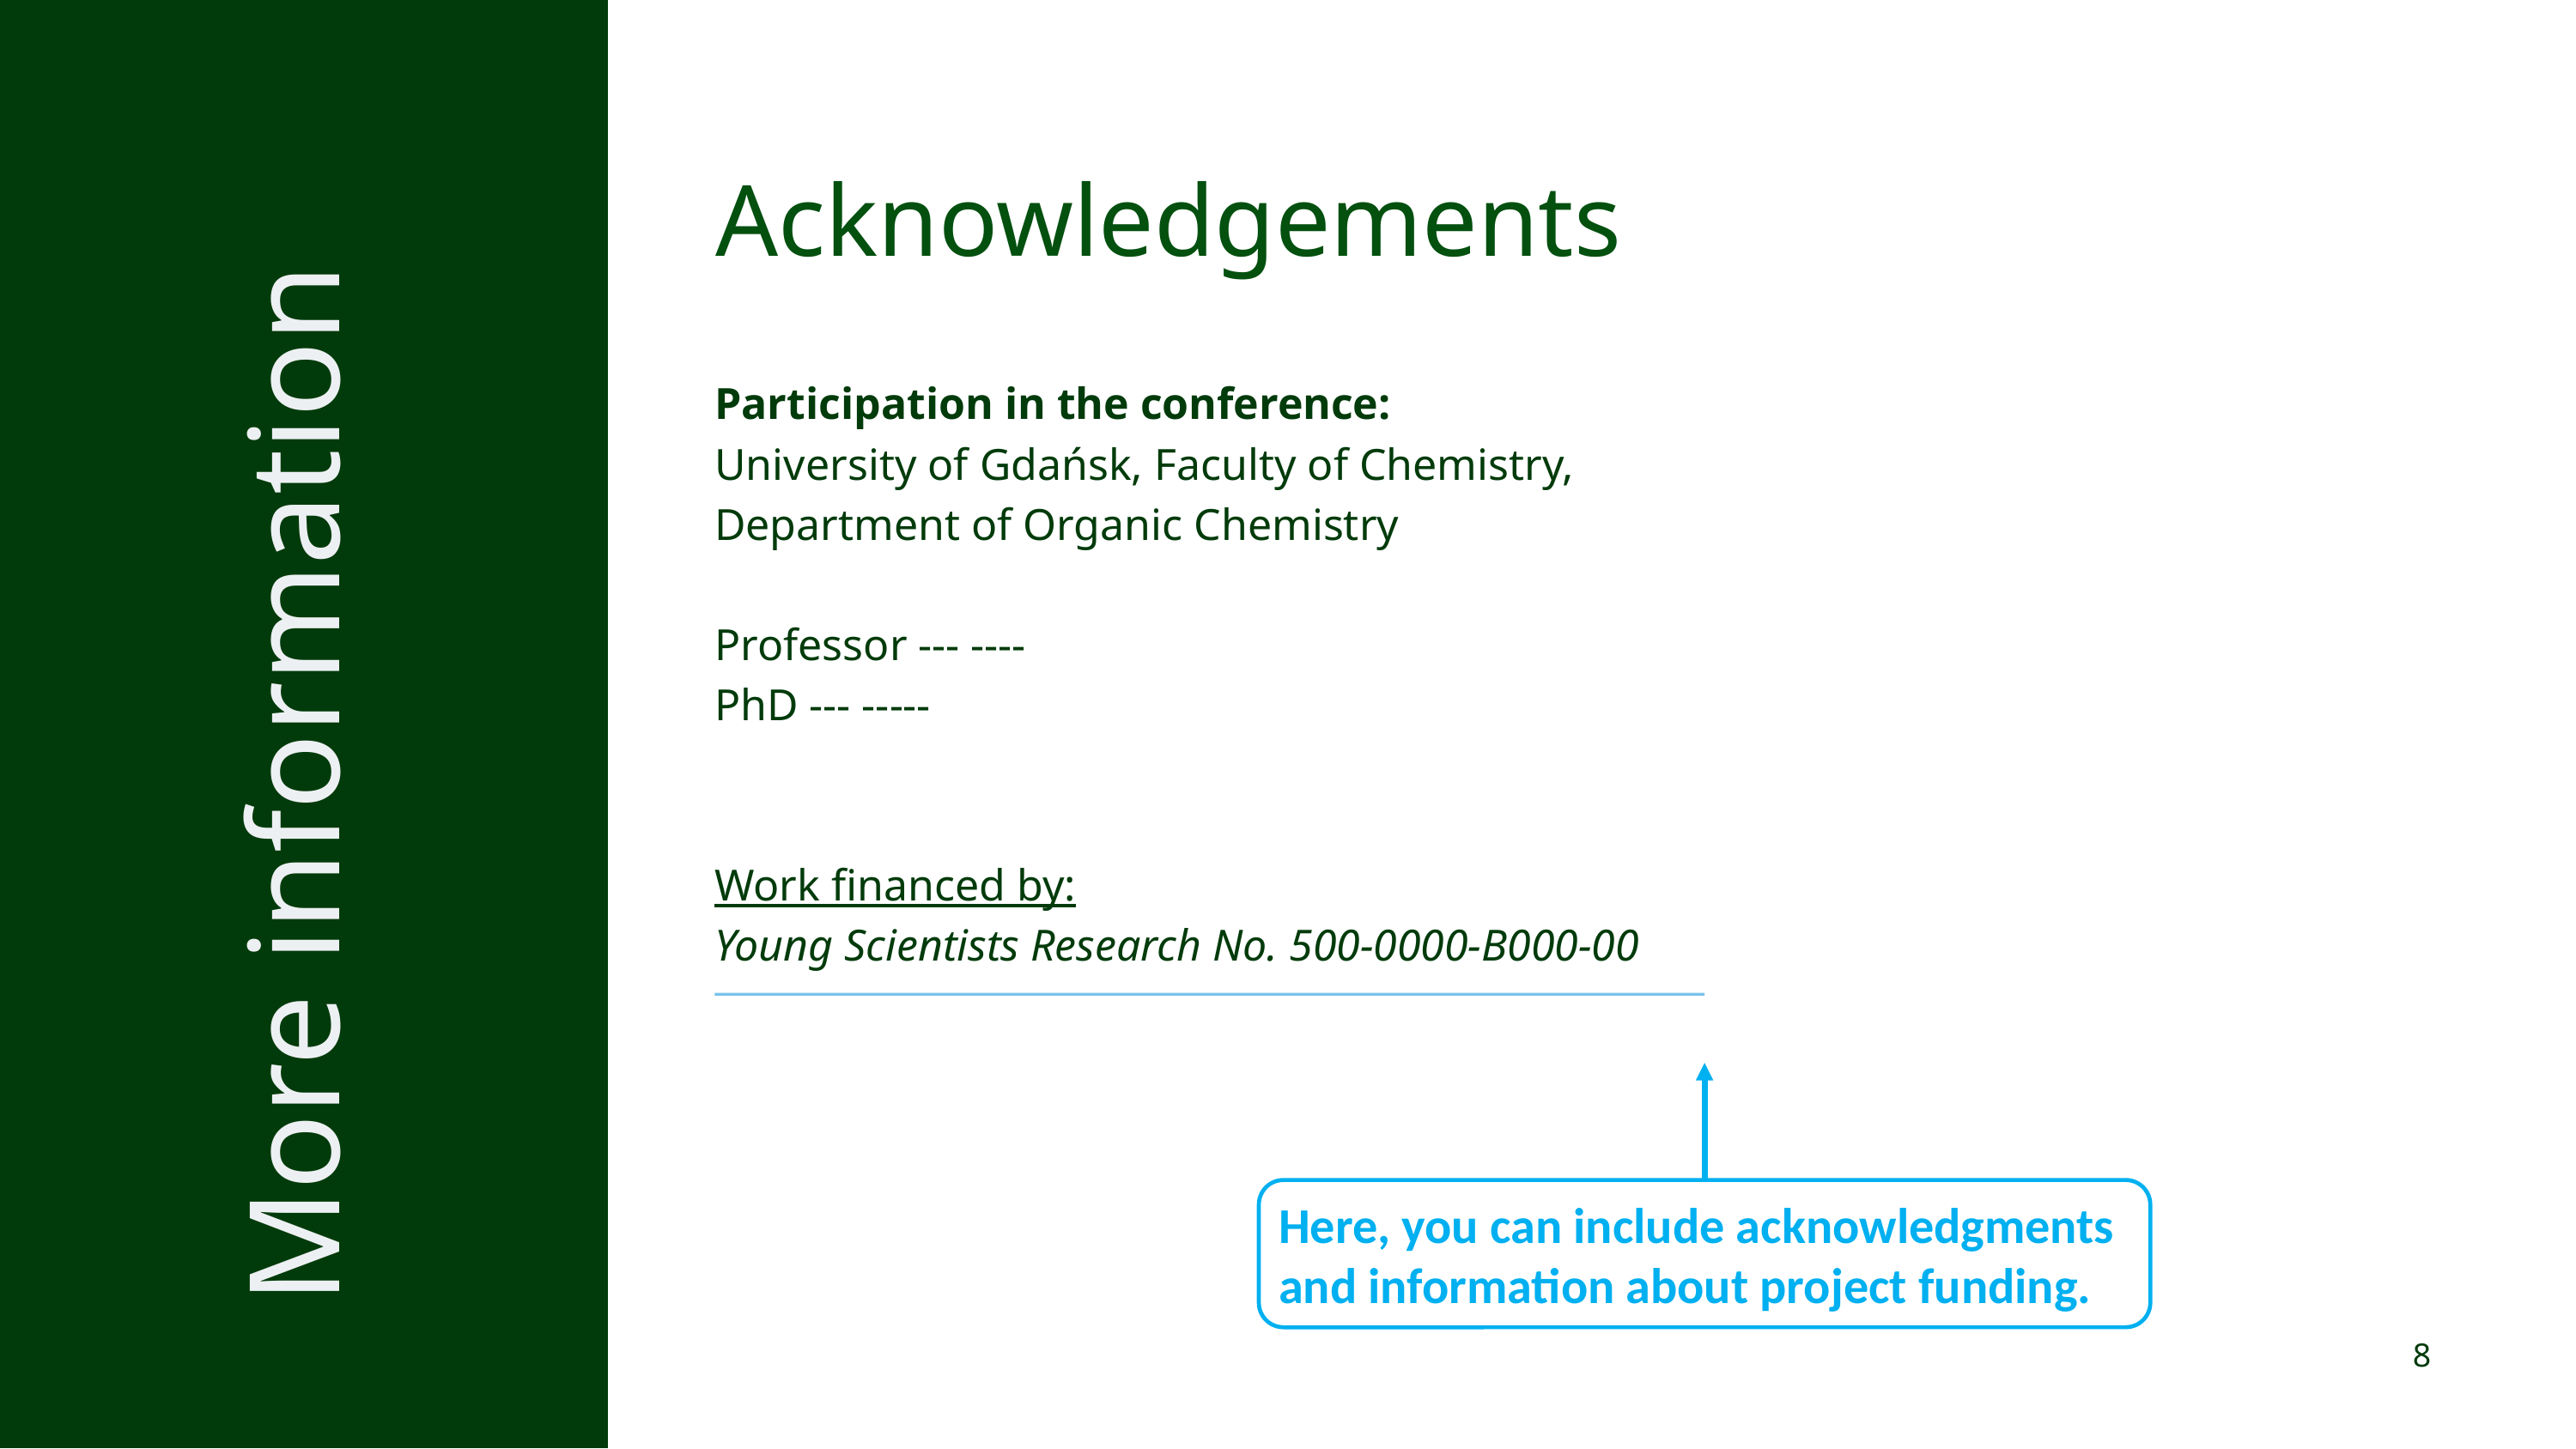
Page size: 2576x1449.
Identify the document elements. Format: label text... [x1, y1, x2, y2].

text_box Acknowledgements [715, 177, 2263, 276]
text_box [0, 0, 608, 1449]
text_box 8 [2229, 1328, 2432, 1374]
text_box Here, you can include acknowledgments and information about project funding. [1259, 1179, 2151, 1328]
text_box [714, 367, 1862, 1114]
